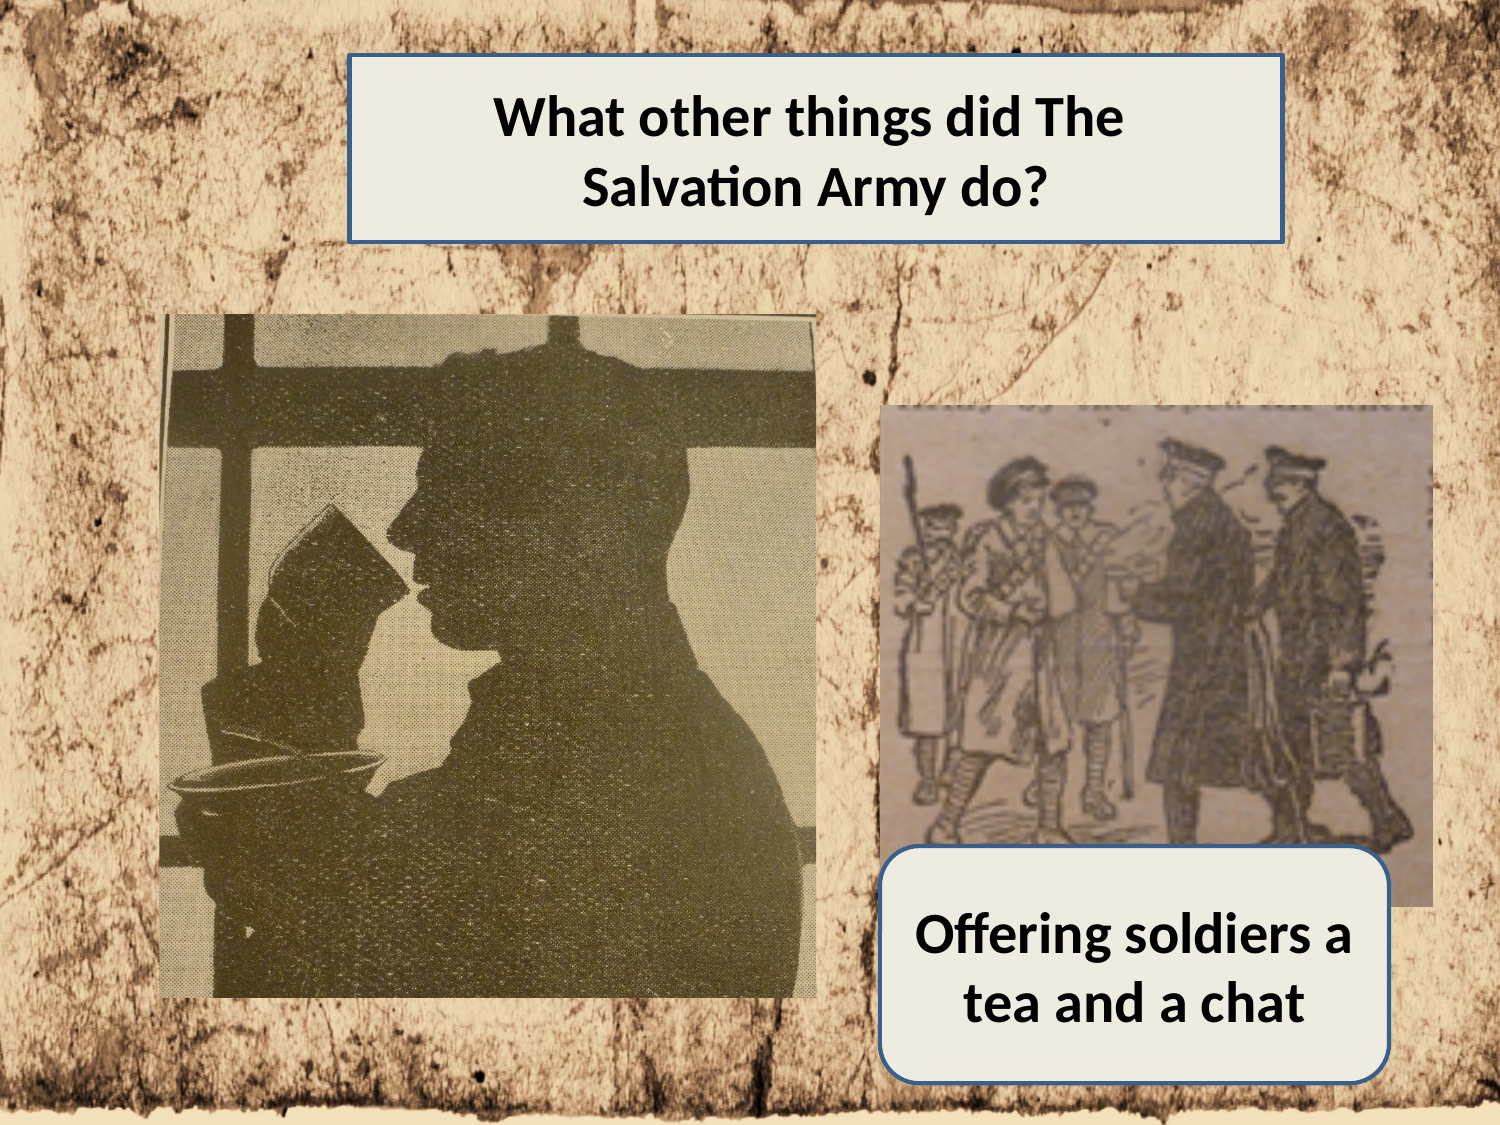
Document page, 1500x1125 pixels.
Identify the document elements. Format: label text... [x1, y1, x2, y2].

picture [0, 0, 1500, 1125]
title What other things did The Salvation Army do? [347, 53, 1285, 244]
text_box Offering soldiers a tea and a chat [877, 913, 1392, 1086]
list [879, 405, 1434, 907]
